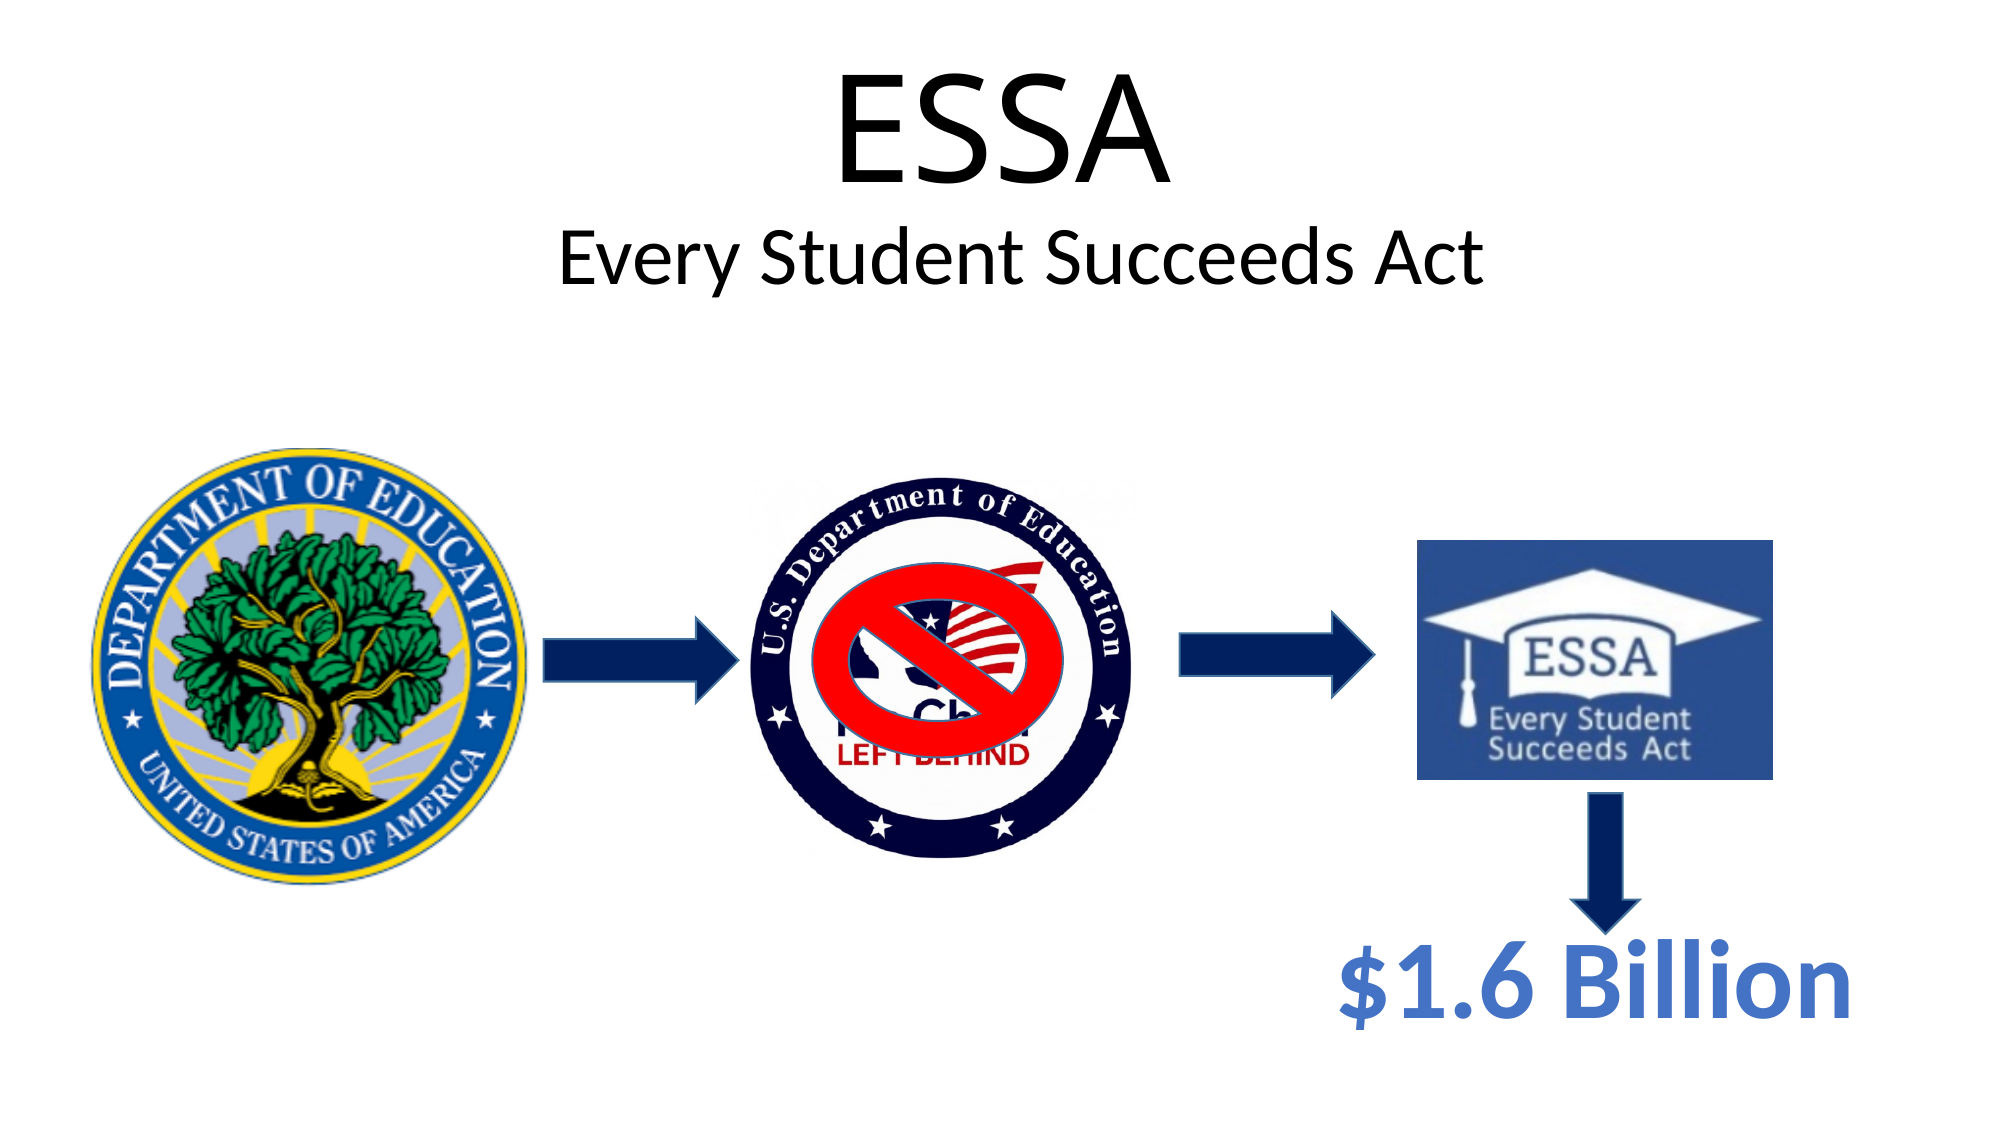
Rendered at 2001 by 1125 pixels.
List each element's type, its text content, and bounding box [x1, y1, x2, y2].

text_box [1178, 609, 1376, 700]
picture [749, 476, 1137, 864]
text_box [542, 615, 740, 706]
picture [82, 448, 537, 897]
text_box [1568, 792, 1643, 936]
text_box $1.6 Billion [1319, 898, 1871, 1049]
picture [1417, 540, 1773, 780]
title ESSA [249, 0, 1750, 223]
subtitle Every Student Succeeds Act [272, 204, 1773, 477]
